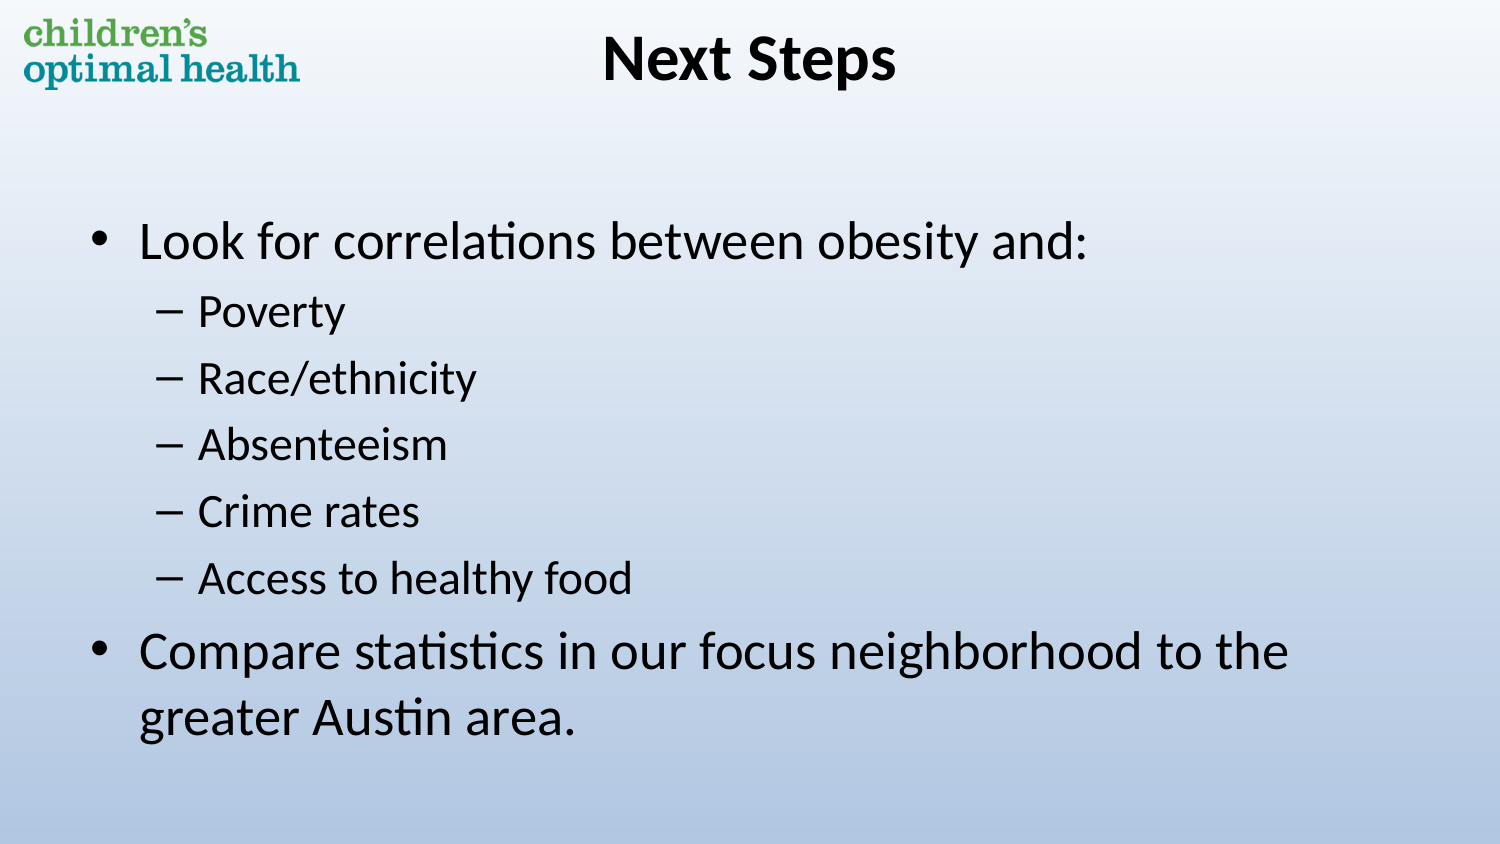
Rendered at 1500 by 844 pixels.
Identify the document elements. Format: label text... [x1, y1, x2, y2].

picture [24, 18, 301, 90]
list Look for correlations between obesity and: Poverty Race/ethnicity Absenteeism Crime rates Access to healthy food Compare statistics in our focus neighborhood to the greater Austin area. [75, 196, 1425, 754]
title Next Steps [75, 8, 1425, 100]
